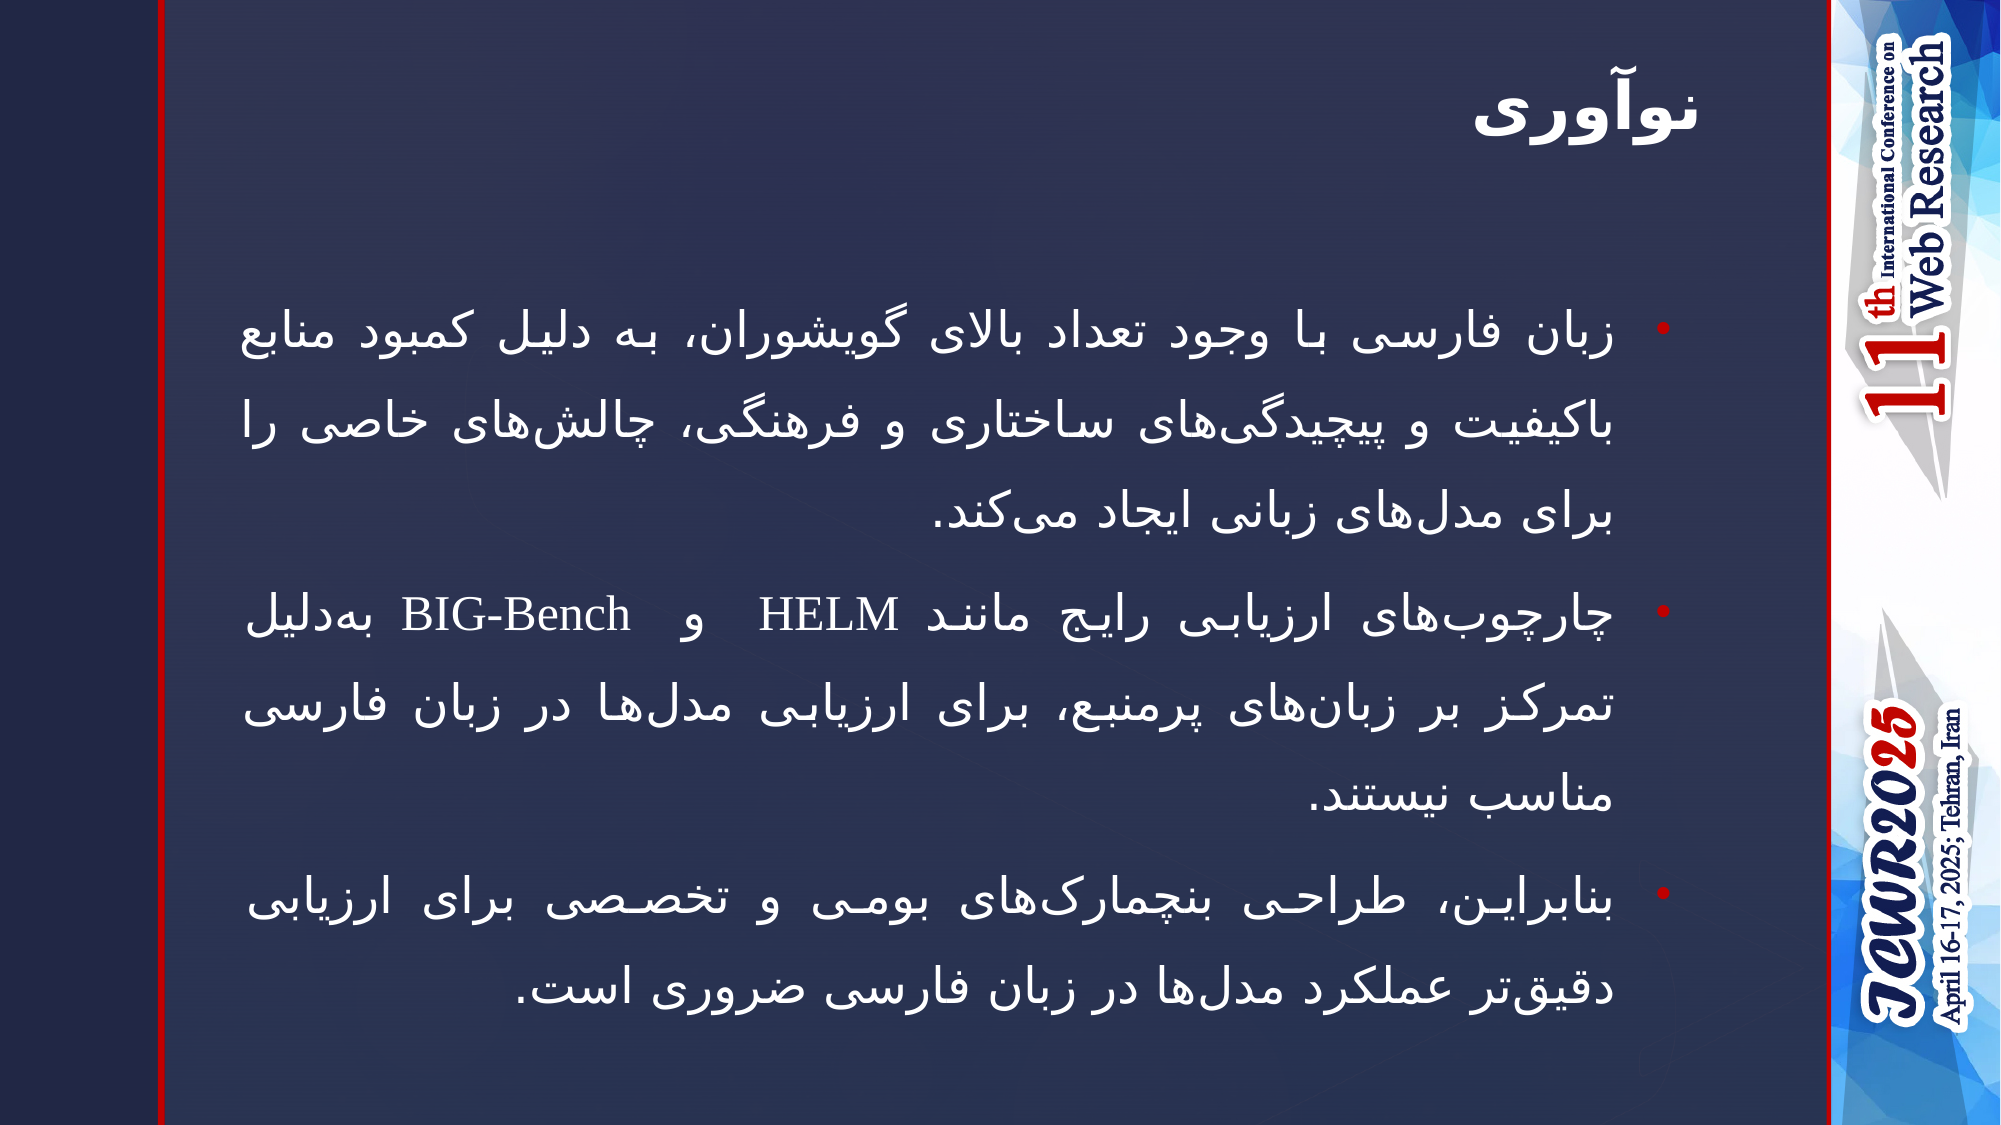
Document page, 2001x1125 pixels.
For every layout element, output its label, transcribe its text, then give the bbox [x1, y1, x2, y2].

list زبان فارسی با وجود تعداد بالای گویشوران، به دلیل کمبود منابع باکیفیت و پیچیدگی‌های ساختاری و فرهنگی، چالش‌های خاصی را برای مدل‌های زبانی ایجاد می‌کند. چارچوب‌های ارزیابی رایج مانند HELM و BIG-Bench به‌دلیل تمرکز بر زبان‌های پرمنبع، برای ارزیابی مدل‌ها در زبان فارسی مناسب نیستند. بنابراین، طراحی بنچمارک‌های بومی و تخصصی برای ارزیابی دقیق‌تر عملکرد مدل‌ها در زبان فارسی ضروری است. [219, 312, 1688, 969]
title نوآوری [247, 64, 1718, 242]
picture [1832, 0, 2001, 1125]
